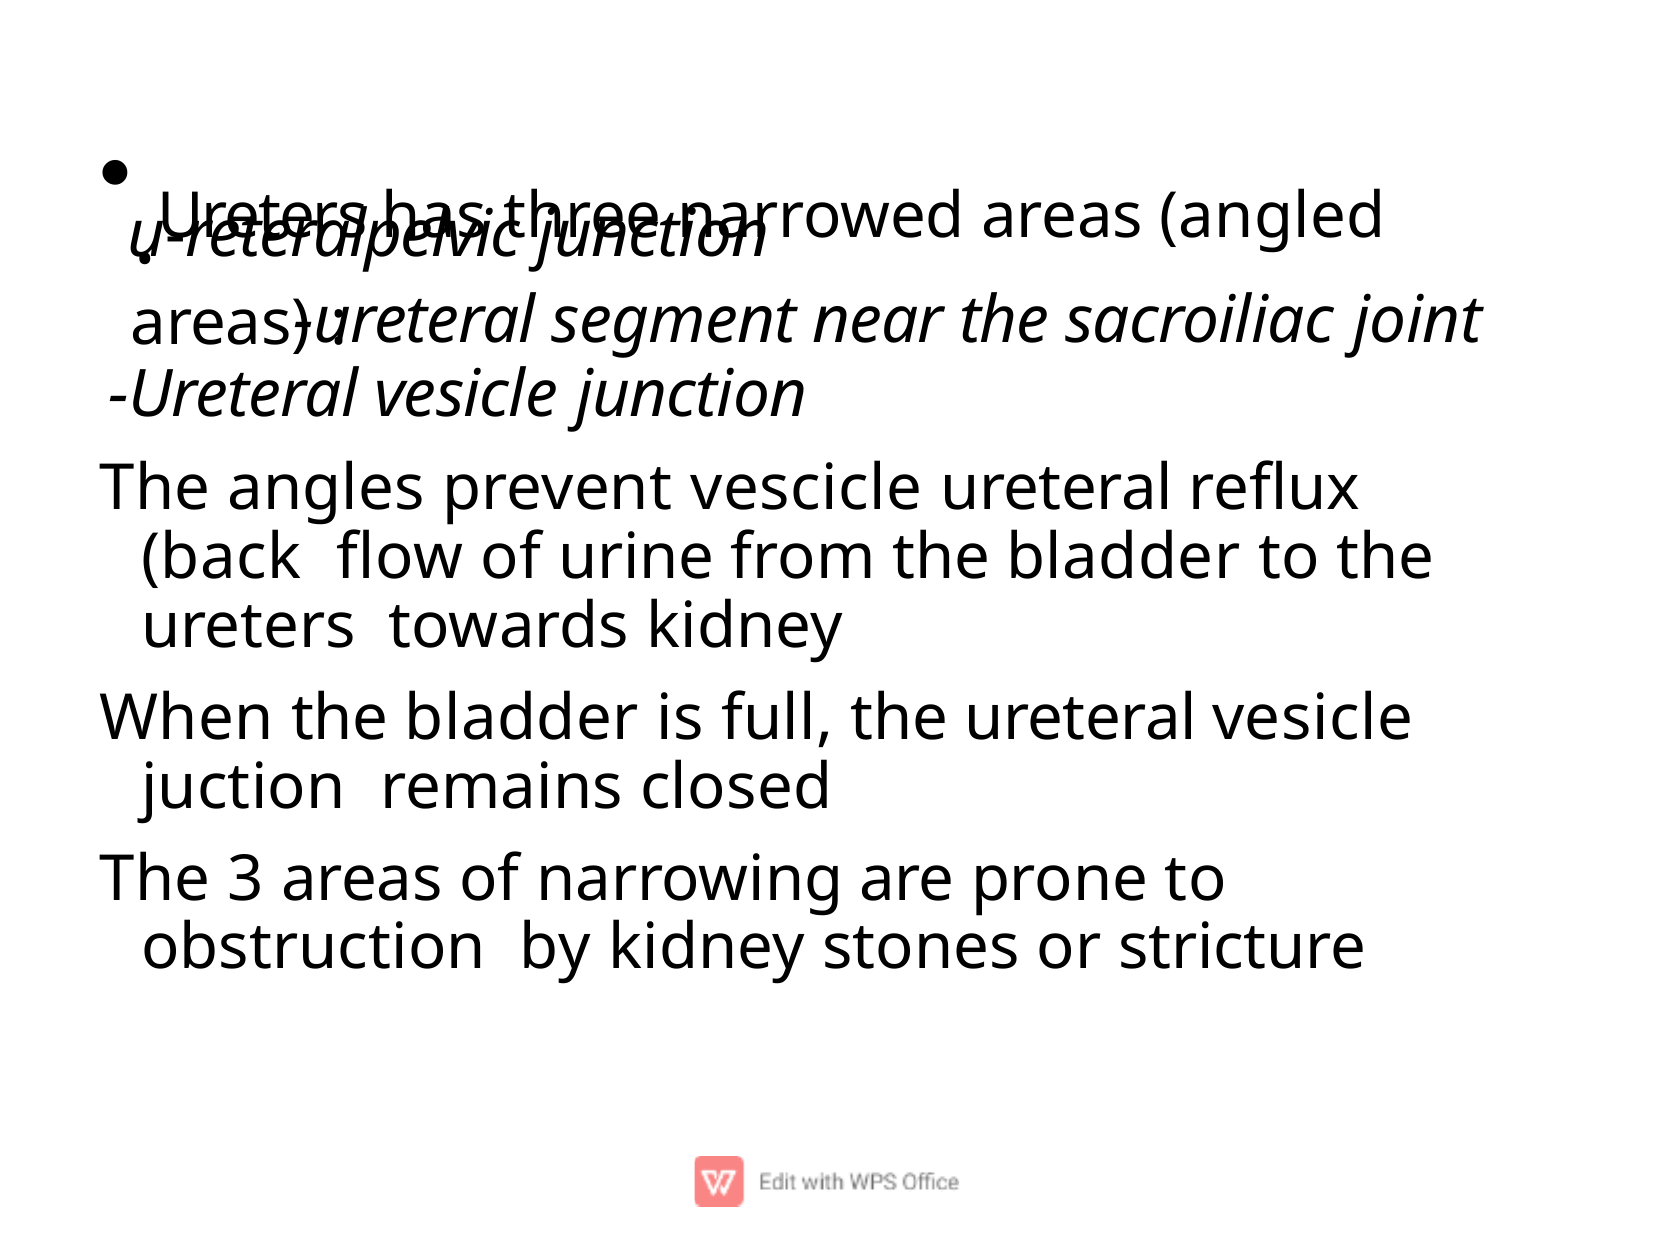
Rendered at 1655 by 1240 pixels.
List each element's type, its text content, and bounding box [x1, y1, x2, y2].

text_box u-reteralpelvic junction -ureteral segment near the sacroiliac joint -Ureteral vesicle junction The angles prevent vescicle ureteral reﬂux (back ﬂow of urine from the bladder to the ureters towards kidney When the bladder is full, the ureteral vesicle juction remains closed The 3 areas of narrowing are prone to obstruction by kidney stones or stricture [97, 175, 1545, 982]
text_box .Ureters has three narrowed areas (angled areas) : [93, 83, 1543, 357]
text_box [694, 1156, 960, 1207]
